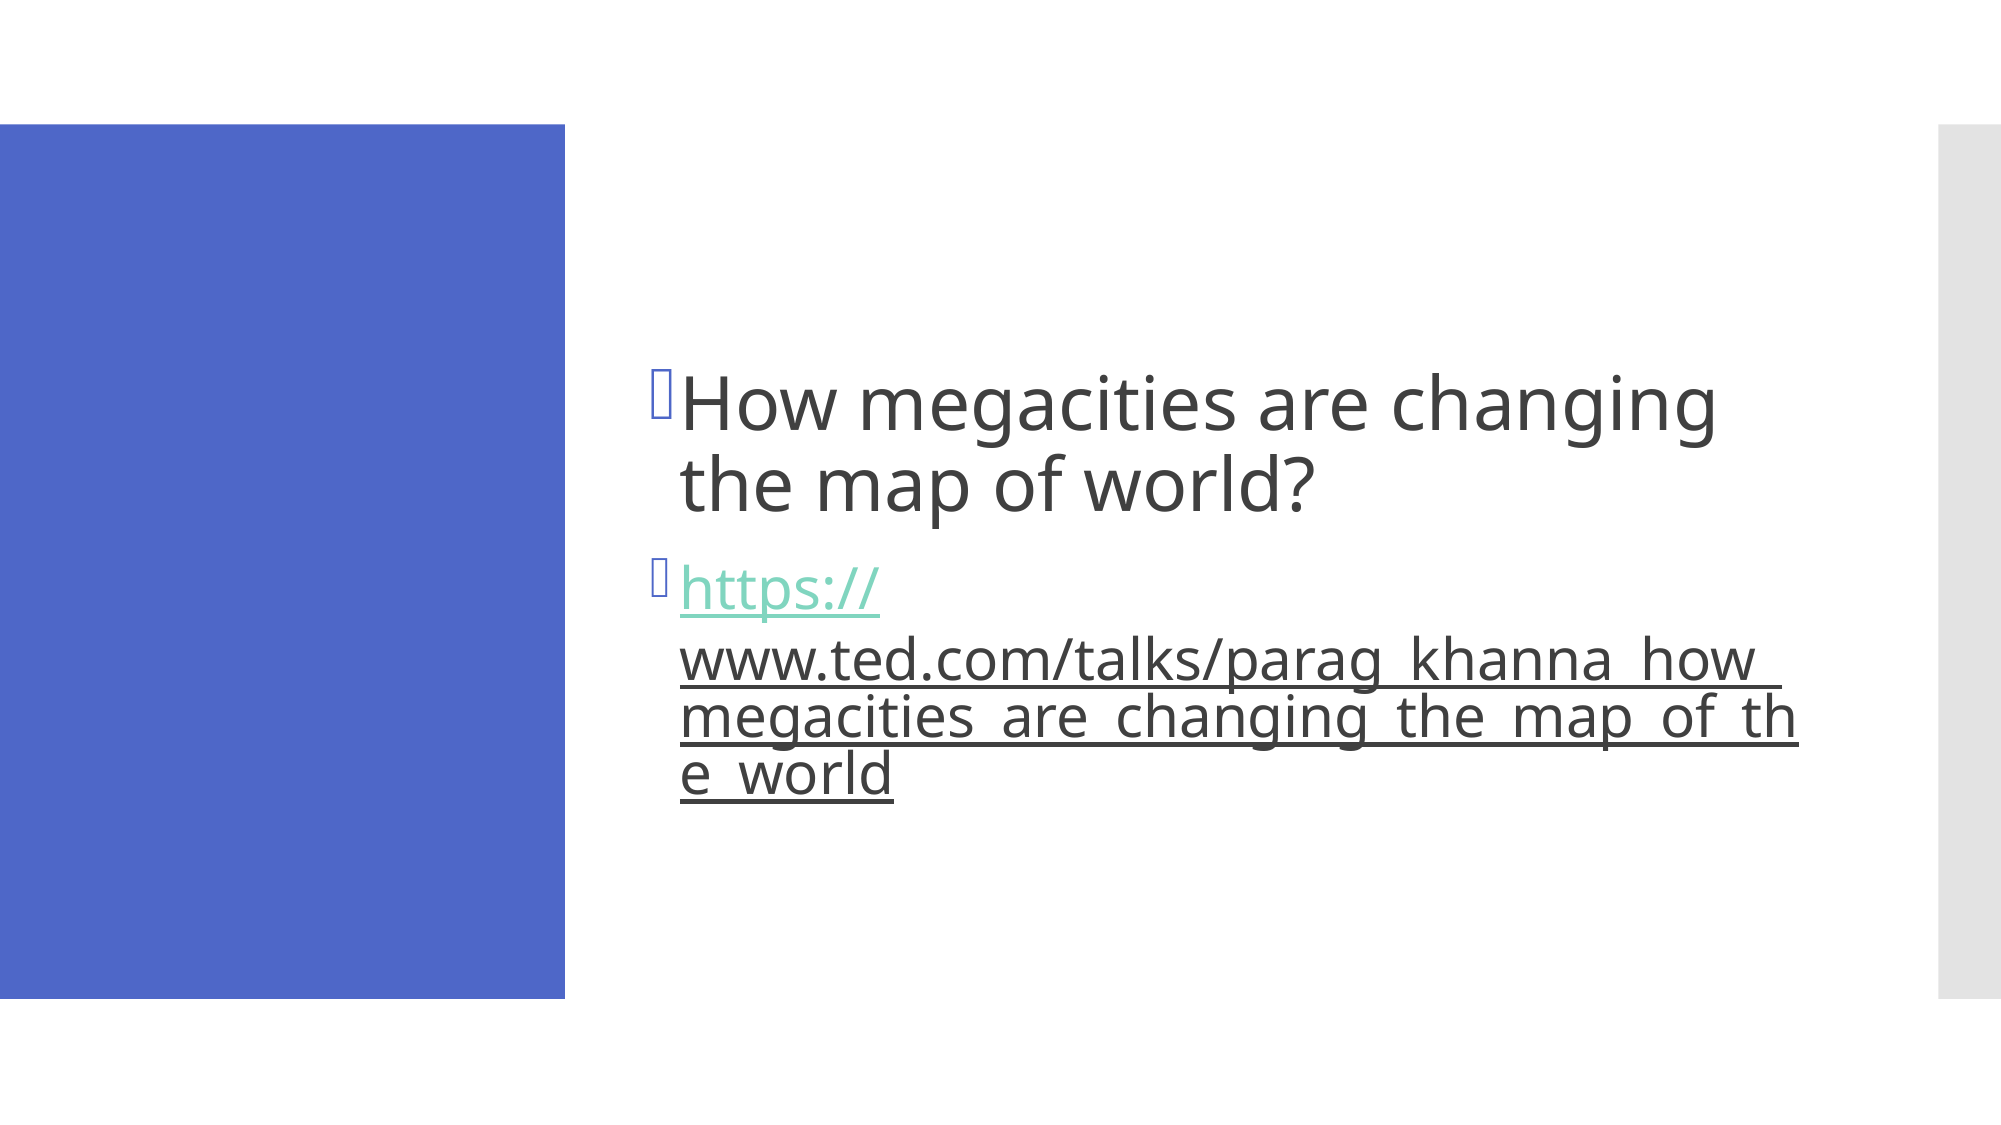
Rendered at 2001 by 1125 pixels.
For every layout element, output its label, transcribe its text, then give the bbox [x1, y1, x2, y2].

list How megacities are changing the map of world? https://www.ted.com/talks/parag_khanna_how_megacities_are_changing_the_map_of_the_world [634, 141, 1835, 982]
